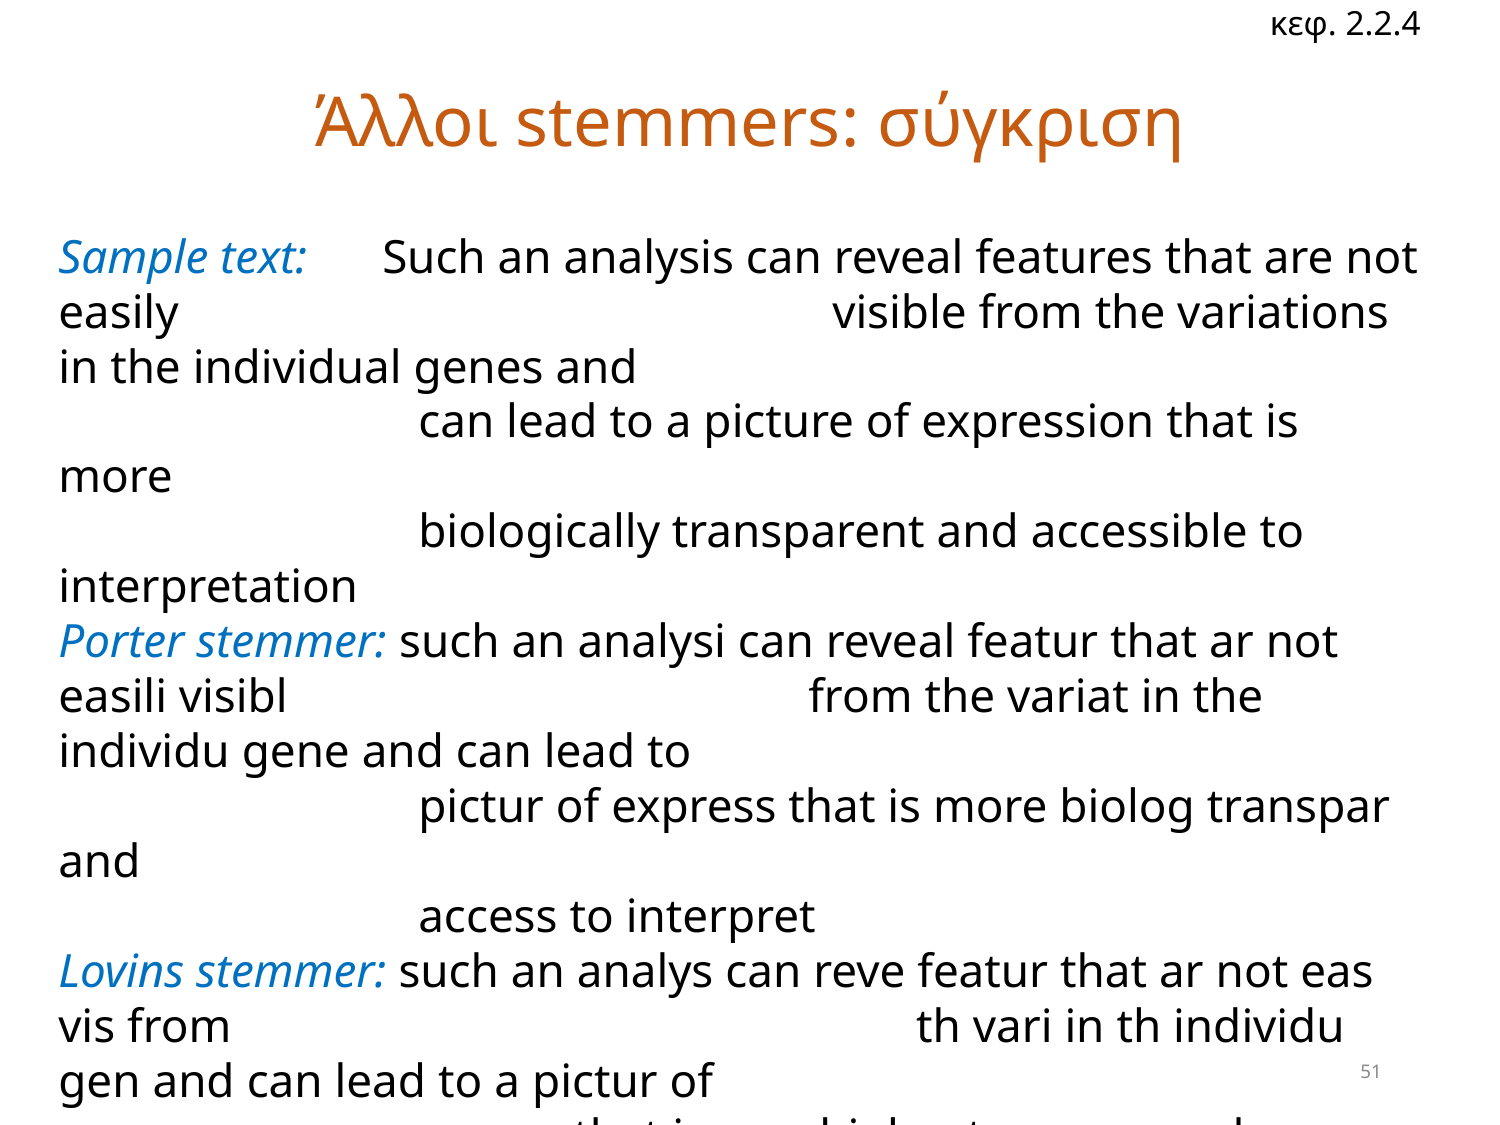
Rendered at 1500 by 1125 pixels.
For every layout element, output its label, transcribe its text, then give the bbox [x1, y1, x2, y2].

text_box κεφ. 2.2.4 [1255, 0, 1436, 50]
text_box Sample text: Such an analysis can reveal features that are not easily visible from the variations in the individual genes and can lead to a picture of expression that is more biologically transparent and accessible to interpretation Porter stemmer: such an analysi can reveal featur that ar not easili visibl from the variat in the individu gene and can lead to pictur of express that is more biolog transpar and access to interpret Lovins stemmer: such an analys can reve featur that ar not eas vis from th vari in th individu gen and can lead to a pictur of expres that is mor biolog transpar and acces to interpres Paice stemmer: such an analys can rev feat that are not easy vis from the vary in the individ gen and can lead to a pict of express that is mor biolog transp and access to interpret [43, 219, 1437, 1017]
title Άλλοι stemmers: σύγκριση [103, 15, 1397, 219]
slide_number 51 [1059, 1042, 1397, 1103]
